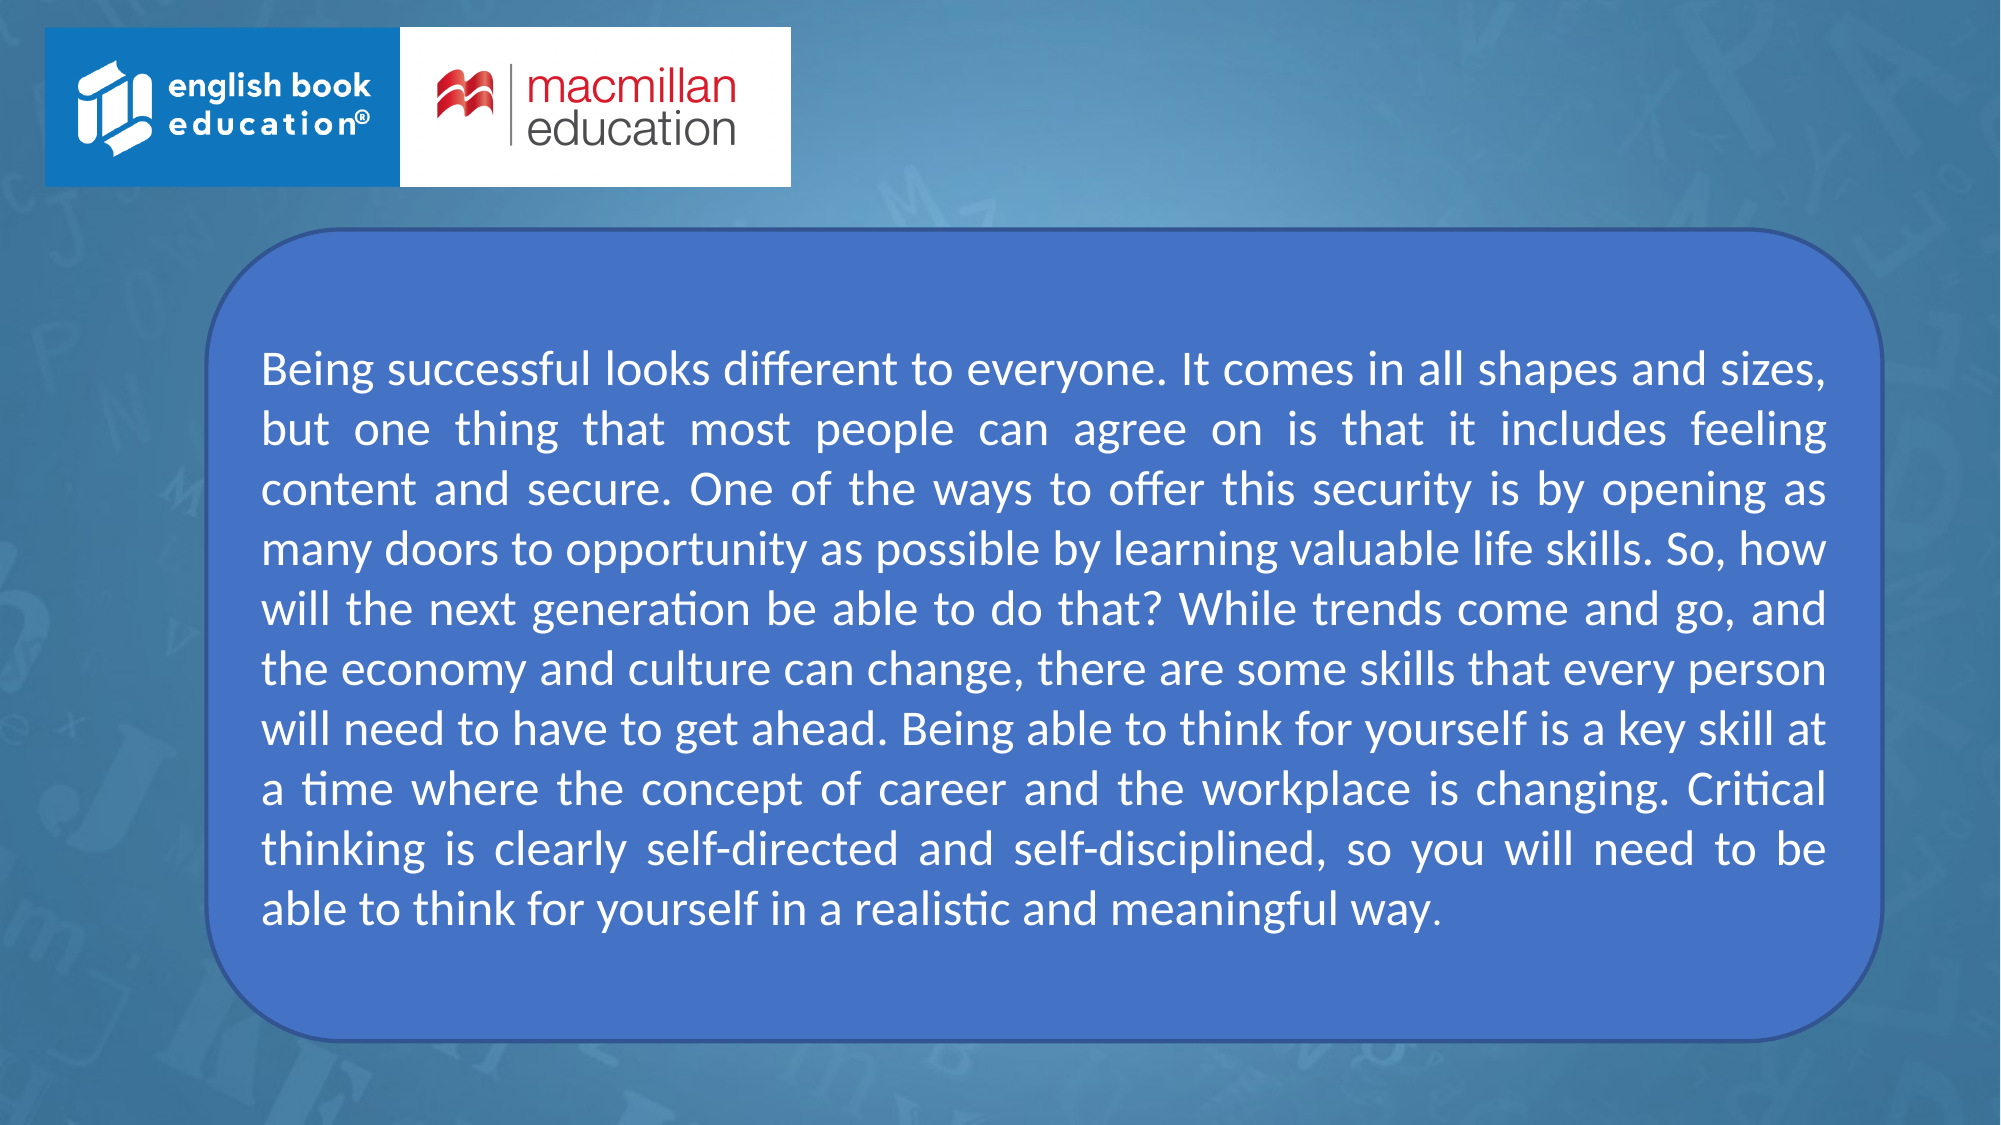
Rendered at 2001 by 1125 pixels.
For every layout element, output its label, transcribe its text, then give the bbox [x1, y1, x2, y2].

picture [0, 0, 2001, 1125]
text_box [103, 50, 1902, 1042]
text_box Being successful looks different to everyone. It comes in all shapes and sizes, but one thing that most people can agree on is that it includes feeling content and secure. One of the ways to offer this security is by opening as many doors to opportunity as possible by learning valuable life skills. So, how will the next generation be able to do that? While trends come and go, and the economy and culture can change, there are some skills that every person will need to have to get ahead. Being able to think for yourself is a key skill at a time where the concept of career and the workplace is changing. Critical thinking is clearly self-directed and self-disciplined, so you will need to be able to think for yourself in a realistic and meaningful way. [204, 227, 1885, 1044]
